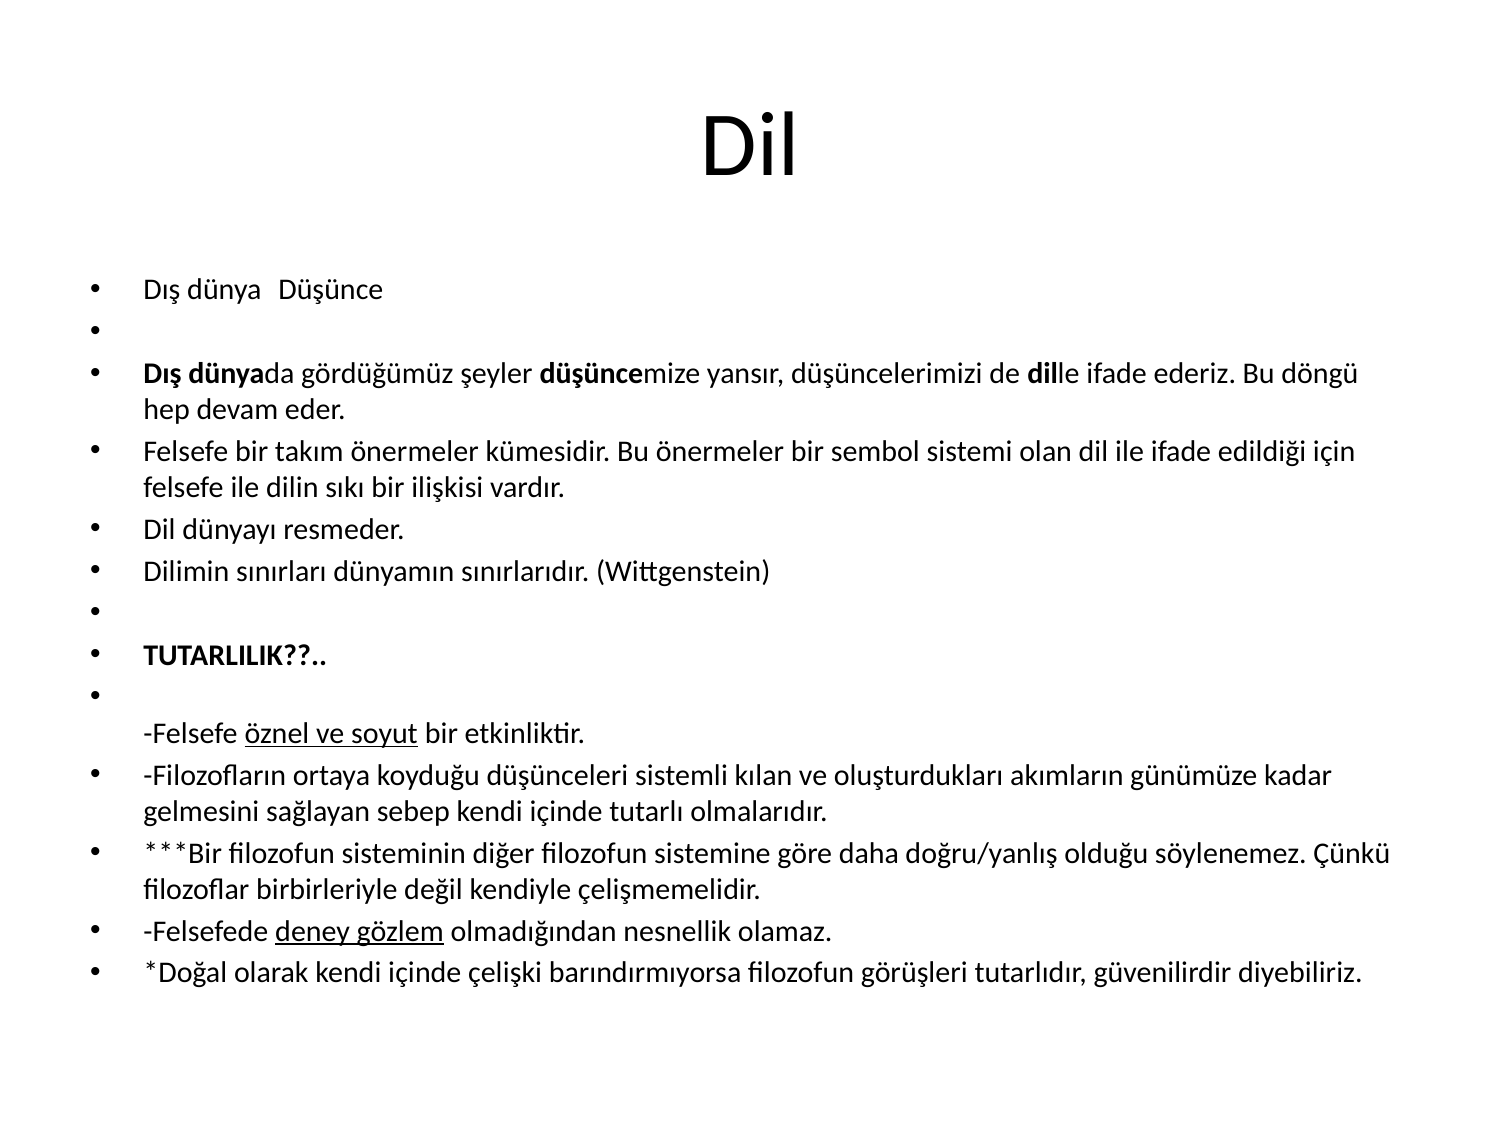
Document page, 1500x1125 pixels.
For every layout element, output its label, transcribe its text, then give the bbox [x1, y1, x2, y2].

title Dil [75, 45, 1425, 233]
list Dış dünya Düşünce Dış dünyada gördüğümüz şeyler düşüncemize yansır, düşüncelerimizi de dille ifade ederiz. Bu döngü hep devam eder. Felsefe bir takım önermeler kümesidir. Bu önermeler bir sembol sistemi olan dil ile ifade edildiği için felsefe ile dilin sıkı bir ilişkisi vardır. Dil dünyayı resmeder. Dilimin sınırları dünyamın sınırlarıdır. (Wittgenstein) TUTARLILIK??.. -Felsefe öznel ve soyut bir etkinliktir. -Filozofların ortaya koyduğu düşünceleri sistemli kılan ve oluşturdukları akımların günümüze kadar gelmesini sağlayan sebep kendi içinde tutarlı olmalarıdır. ***Bir filozofun sisteminin diğer filozofun sistemine göre daha doğru/yanlış olduğu söylenemez. Çünkü filozoflar birbirleriyle değil kendiyle çelişmemelidir. -Felsefede deney gözlem olmadığından nesnellik olamaz. *Doğal olarak kendi içinde çelişki barındırmıyorsa filozofun görüşleri tutarlıdır, güvenilirdir diyebiliriz. [75, 262, 1425, 1005]
